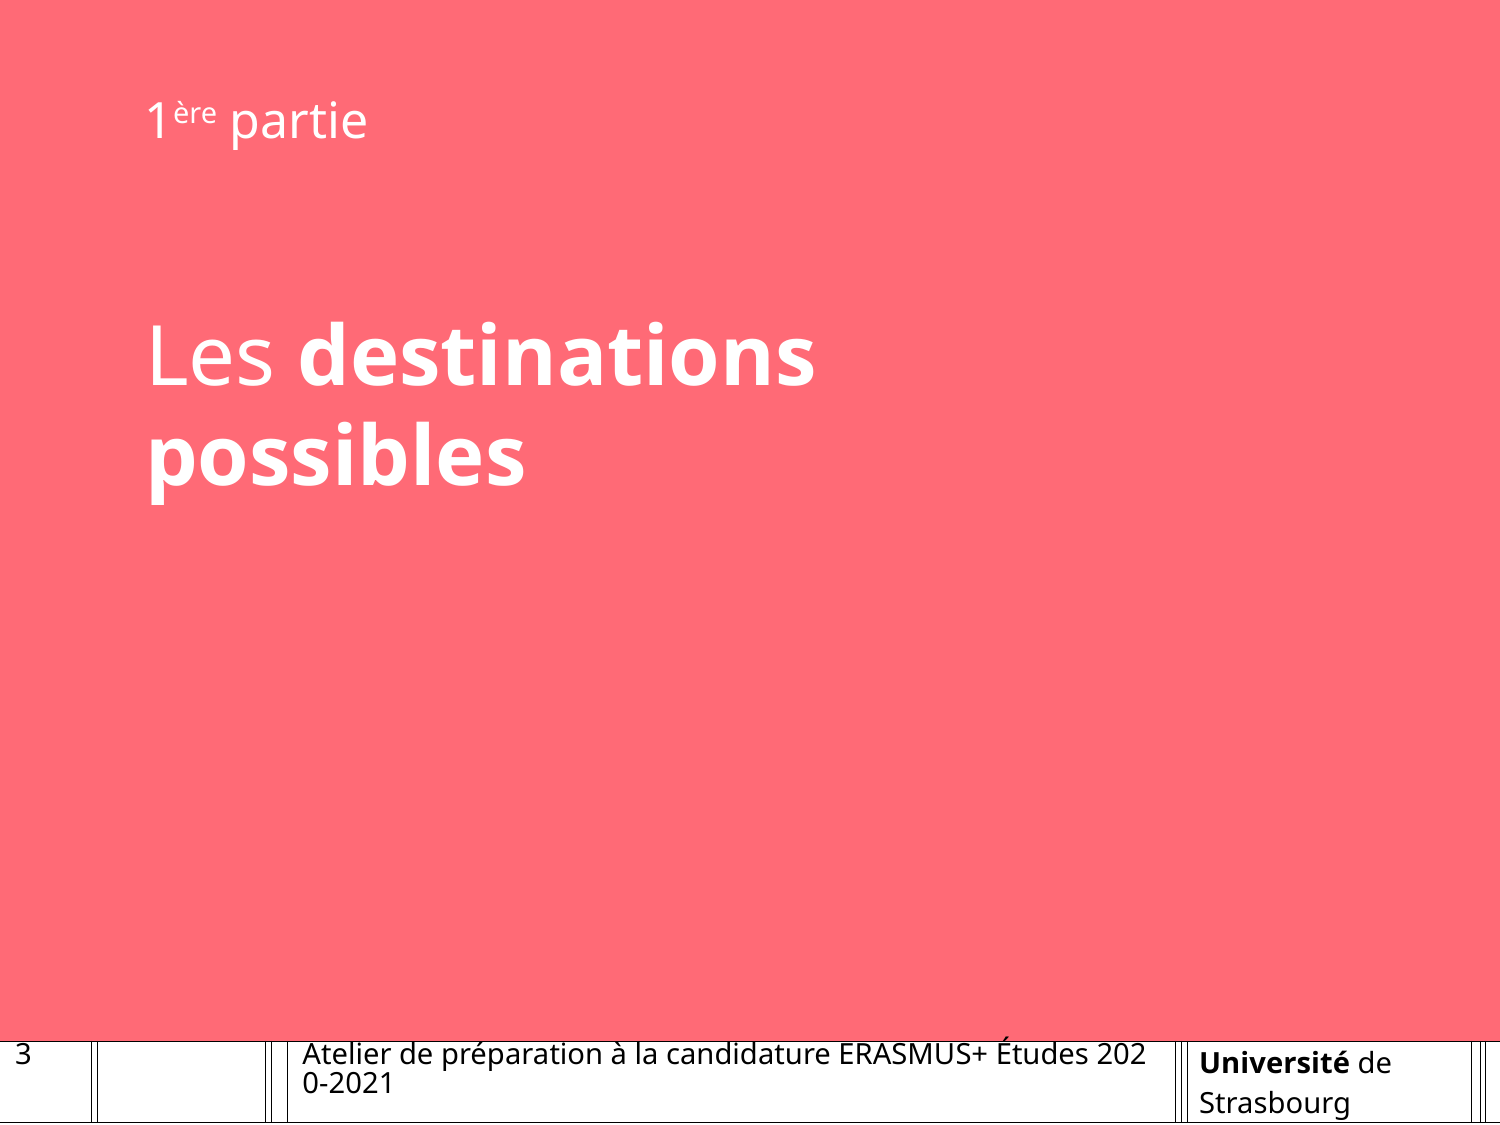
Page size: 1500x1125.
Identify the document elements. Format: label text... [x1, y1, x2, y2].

text_box Les destinations possibles [130, 294, 969, 510]
footer Atelier de préparation à la candidature ERASMUS+ Études 2020-2021 [287, 1032, 1175, 1078]
list 1ère partie [129, 81, 1339, 189]
slide_number 3 [0, 1032, 92, 1078]
